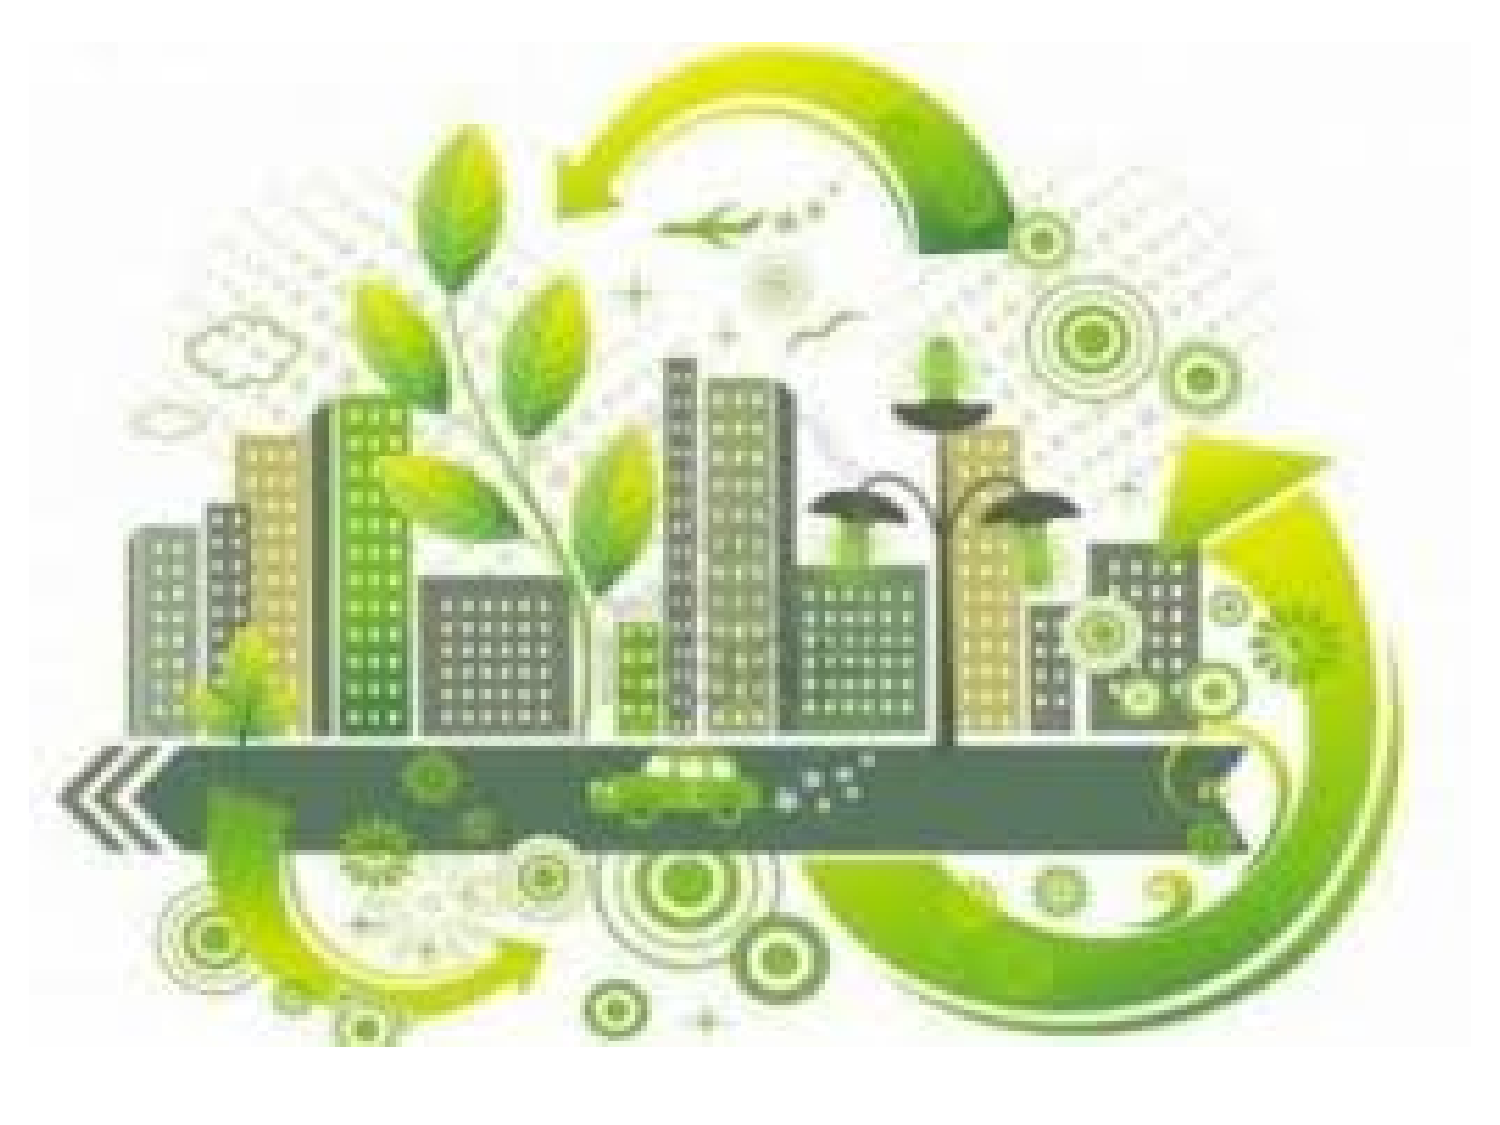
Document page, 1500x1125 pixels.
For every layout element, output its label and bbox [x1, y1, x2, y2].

picture [29, 42, 1471, 1047]
